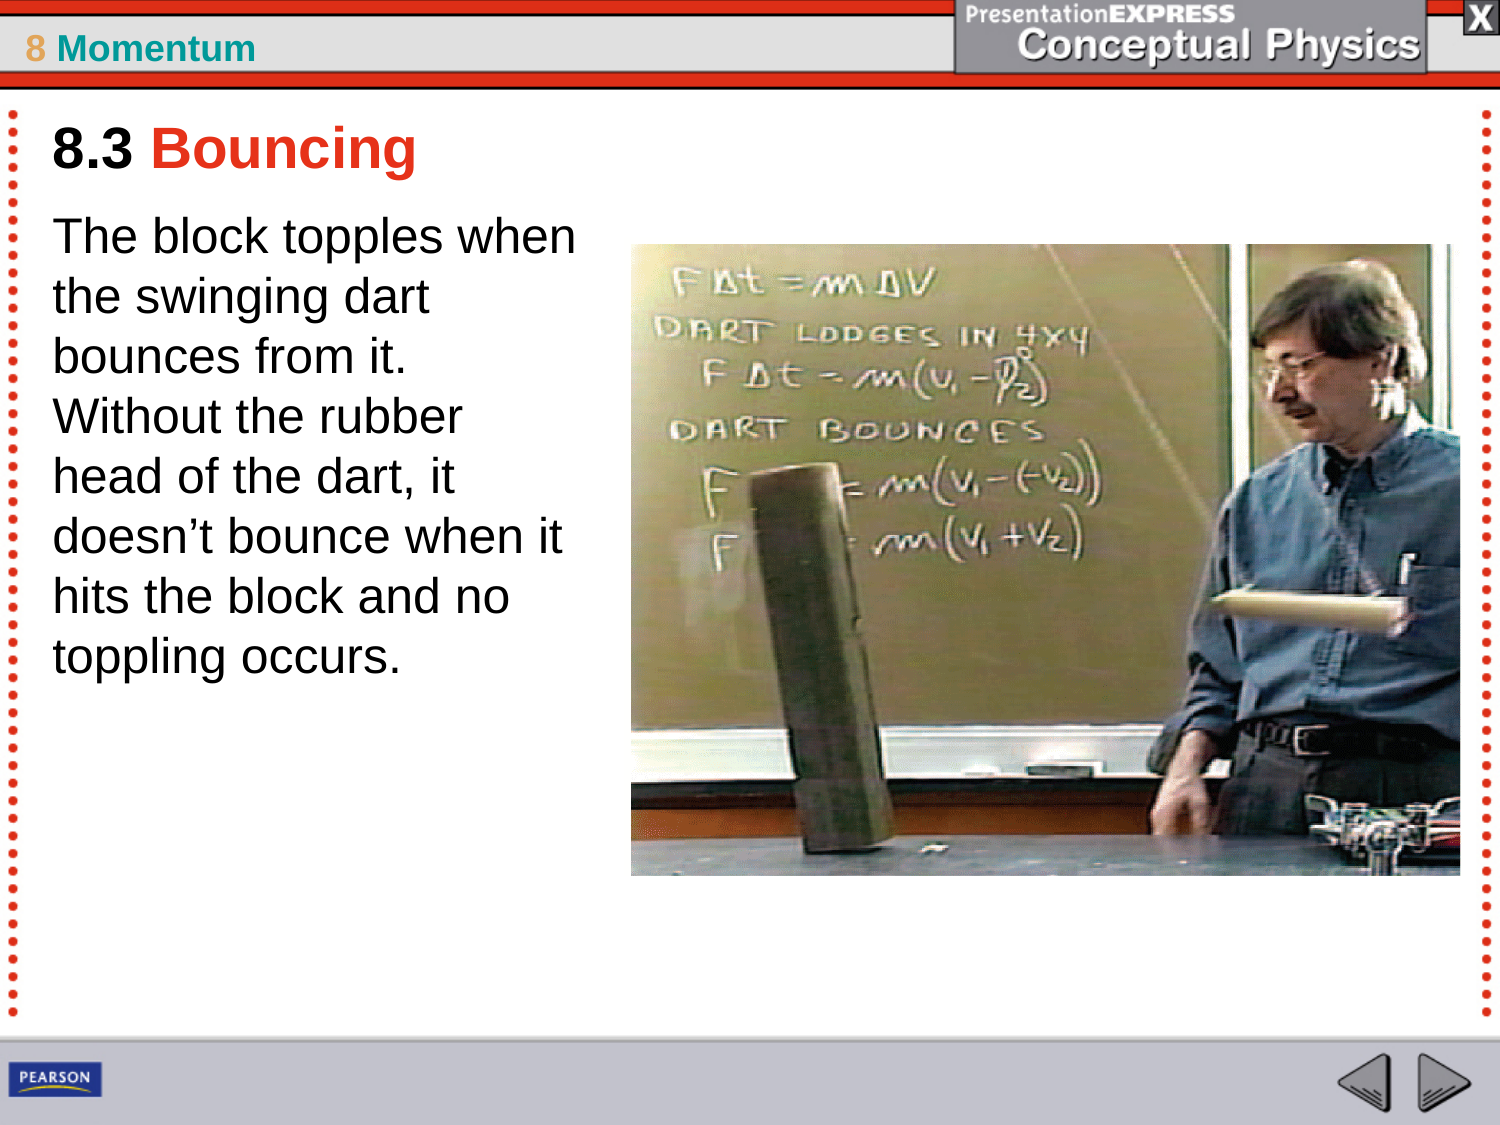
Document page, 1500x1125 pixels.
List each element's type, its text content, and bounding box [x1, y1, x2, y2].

text_box The block topples when the swinging dart bounces from it. Without the rubber head of the dart, it doesn’t bounce when it hits the block and no toppling occurs. [37, 196, 600, 691]
picture [0, 0, 1500, 1125]
text_box 8.3 Bouncing [37, 102, 1113, 188]
